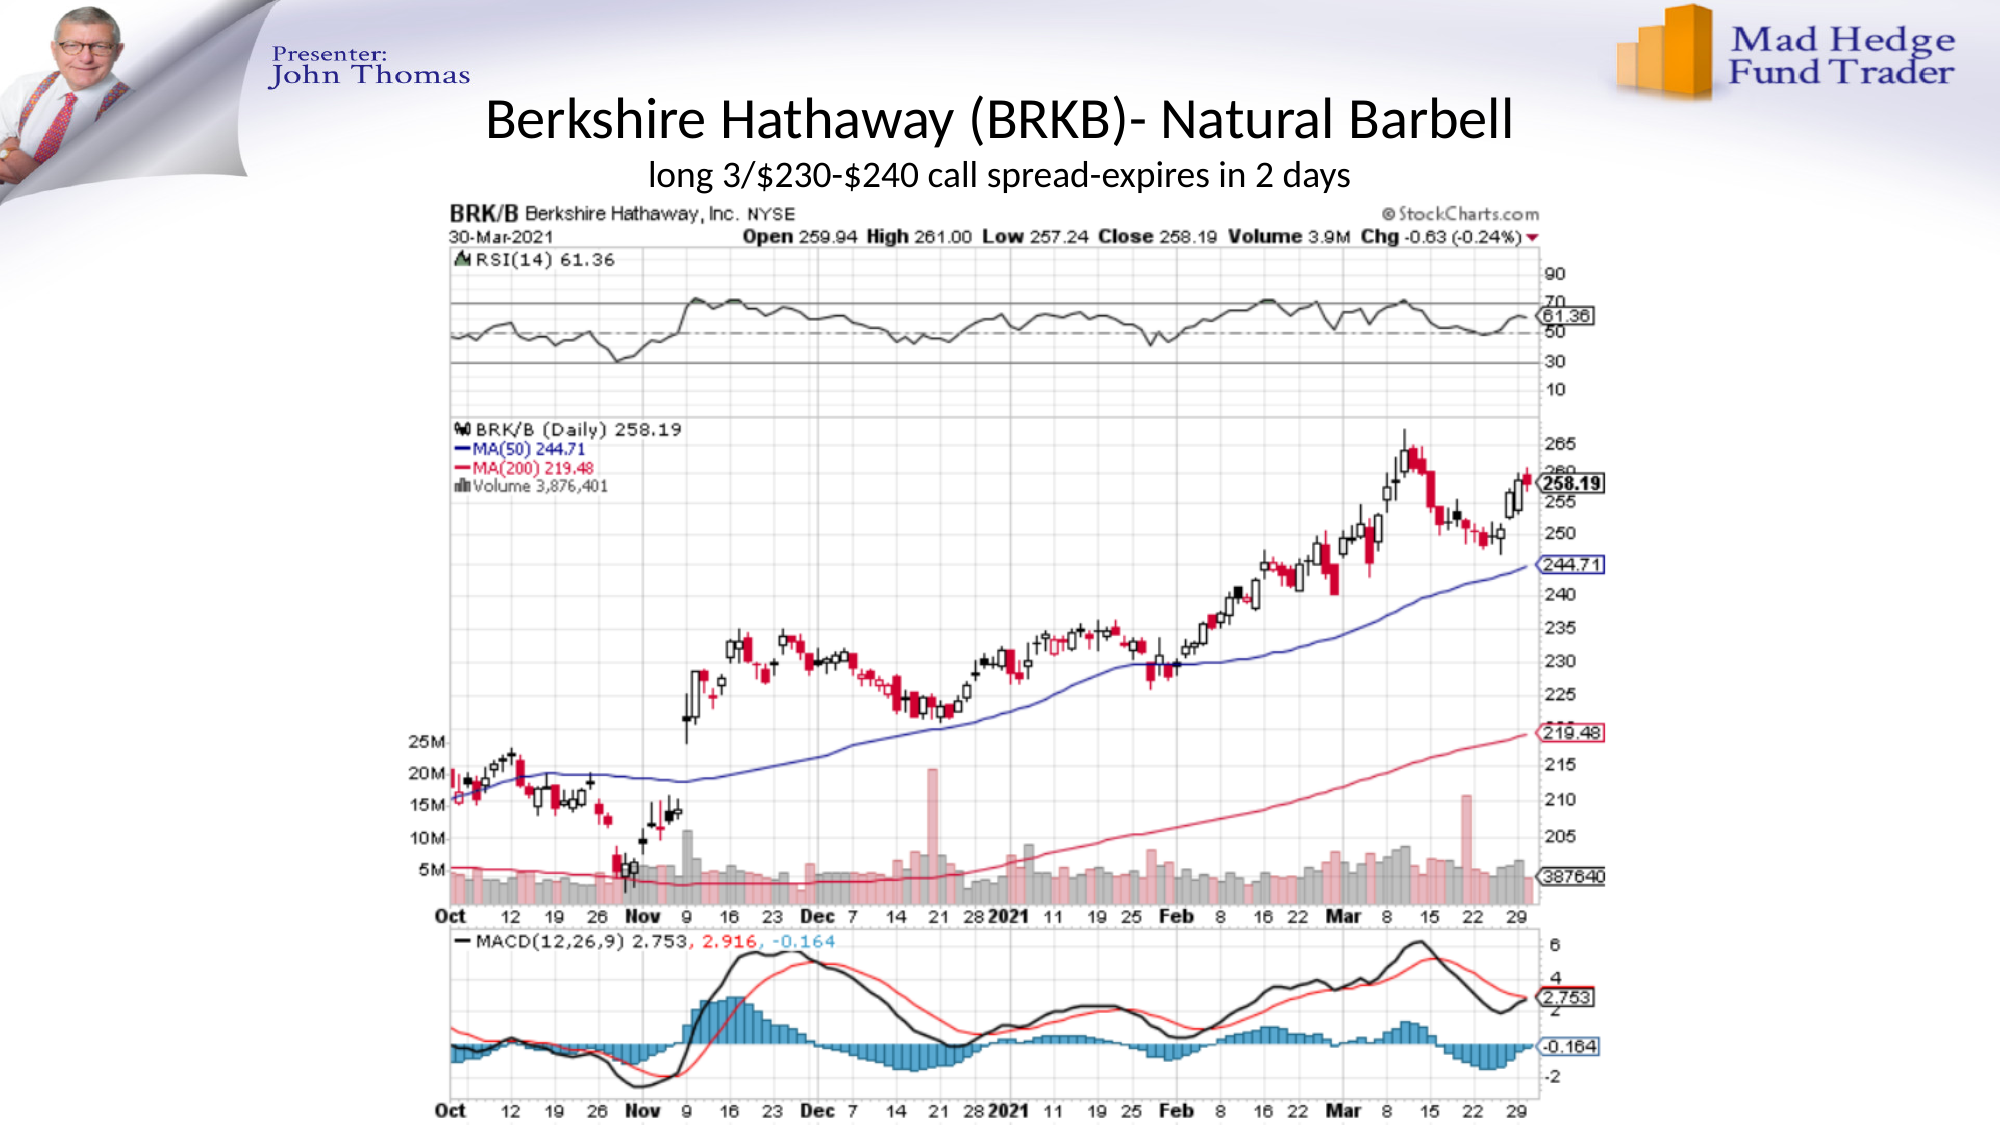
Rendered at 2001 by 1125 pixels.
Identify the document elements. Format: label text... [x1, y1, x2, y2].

picture [0, 0, 2000, 1125]
title Berkshire Hathaway (BRKB)- Natural Barbell long 3/$230-$240 call spread-expires in 2 days [324, 62, 1675, 213]
